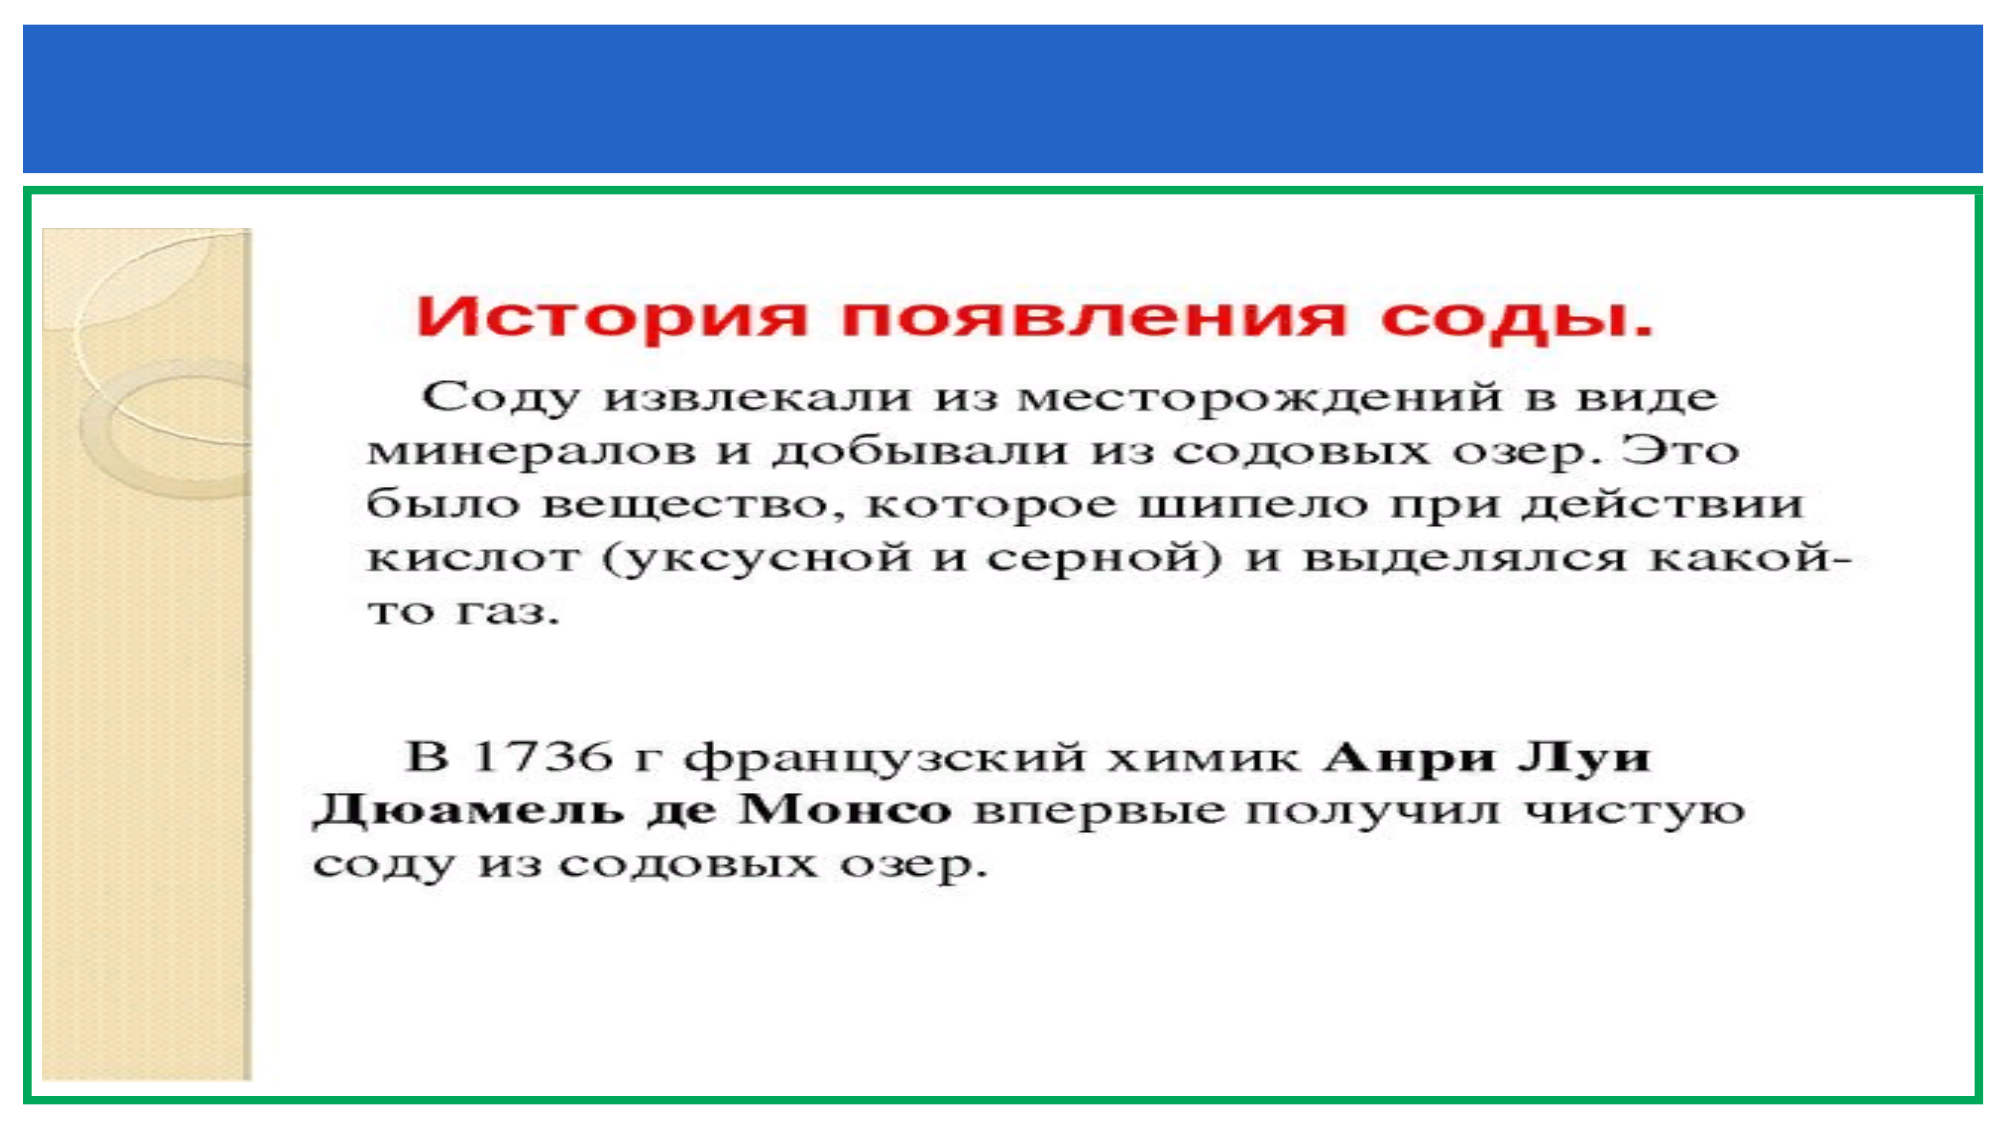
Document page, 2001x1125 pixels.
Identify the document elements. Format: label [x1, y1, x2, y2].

title [90, 0, 1891, 188]
picture [41, 228, 1945, 1082]
